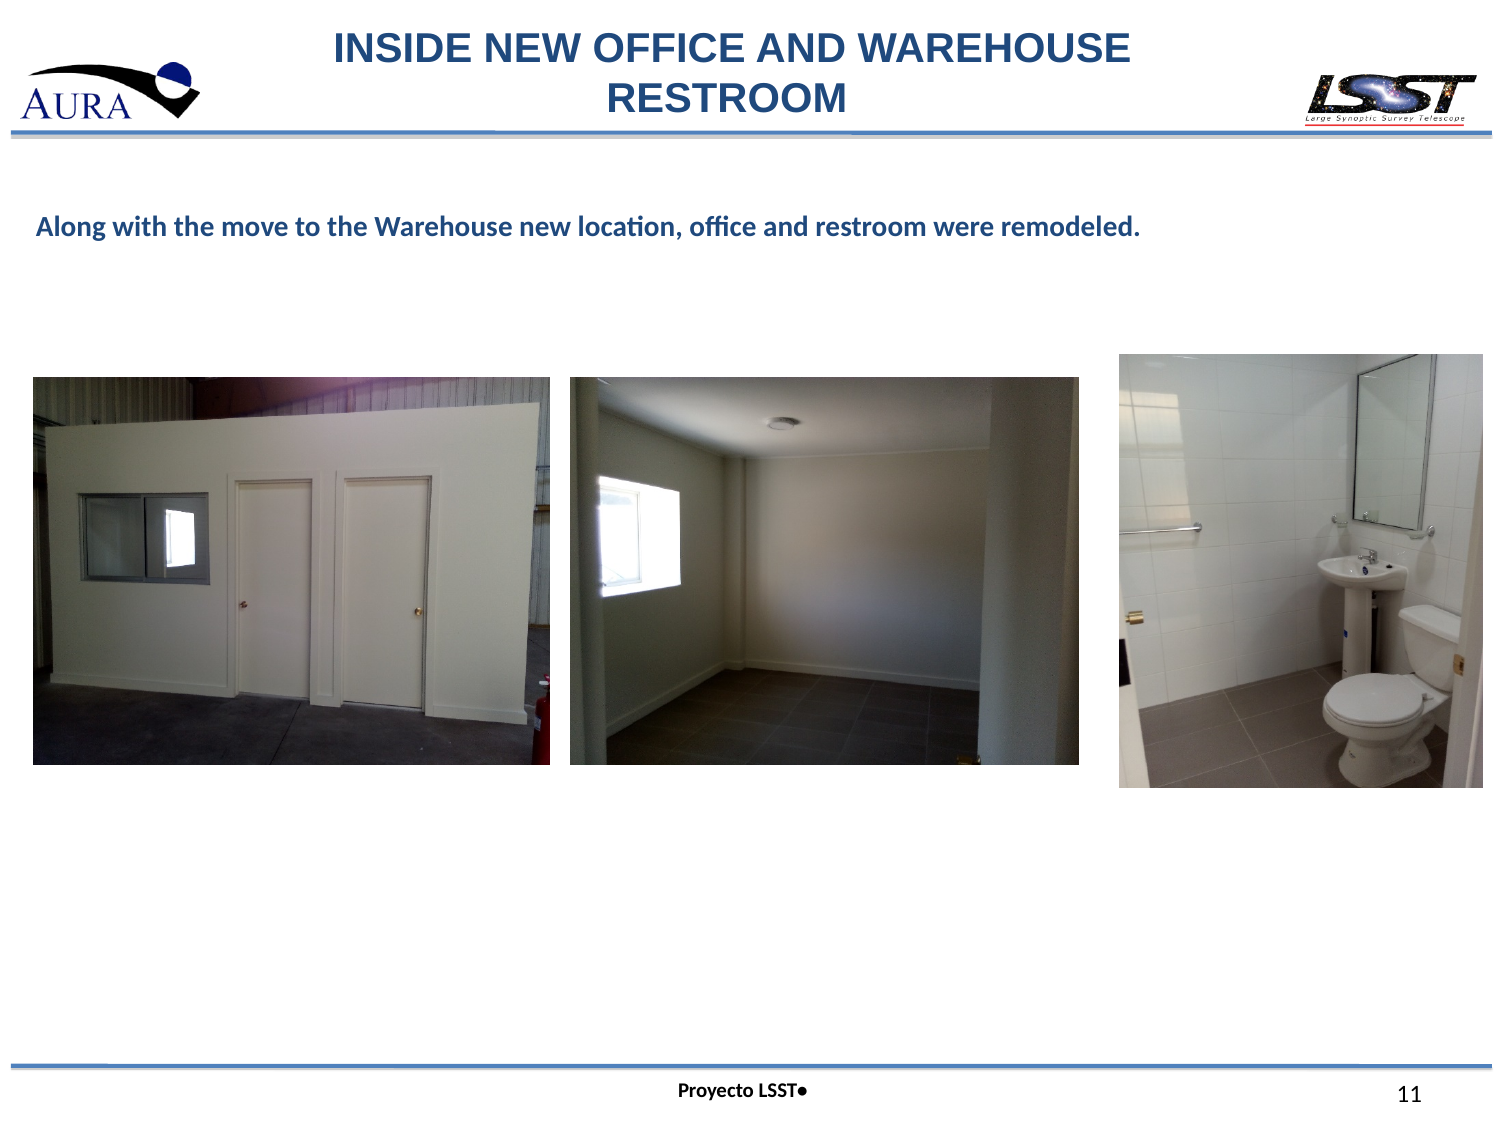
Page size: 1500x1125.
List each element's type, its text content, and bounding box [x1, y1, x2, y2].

picture [32, 377, 551, 766]
list Along with the move to the Warehouse new location, office and restroom were remodeled. [20, 199, 1276, 272]
picture [1119, 354, 1483, 789]
title INSIDE NEW OFFICE AND WAREHOUSE RESTROOM [224, 24, 1241, 117]
picture [570, 377, 1079, 766]
picture [20, 62, 200, 119]
picture [1299, 62, 1481, 133]
